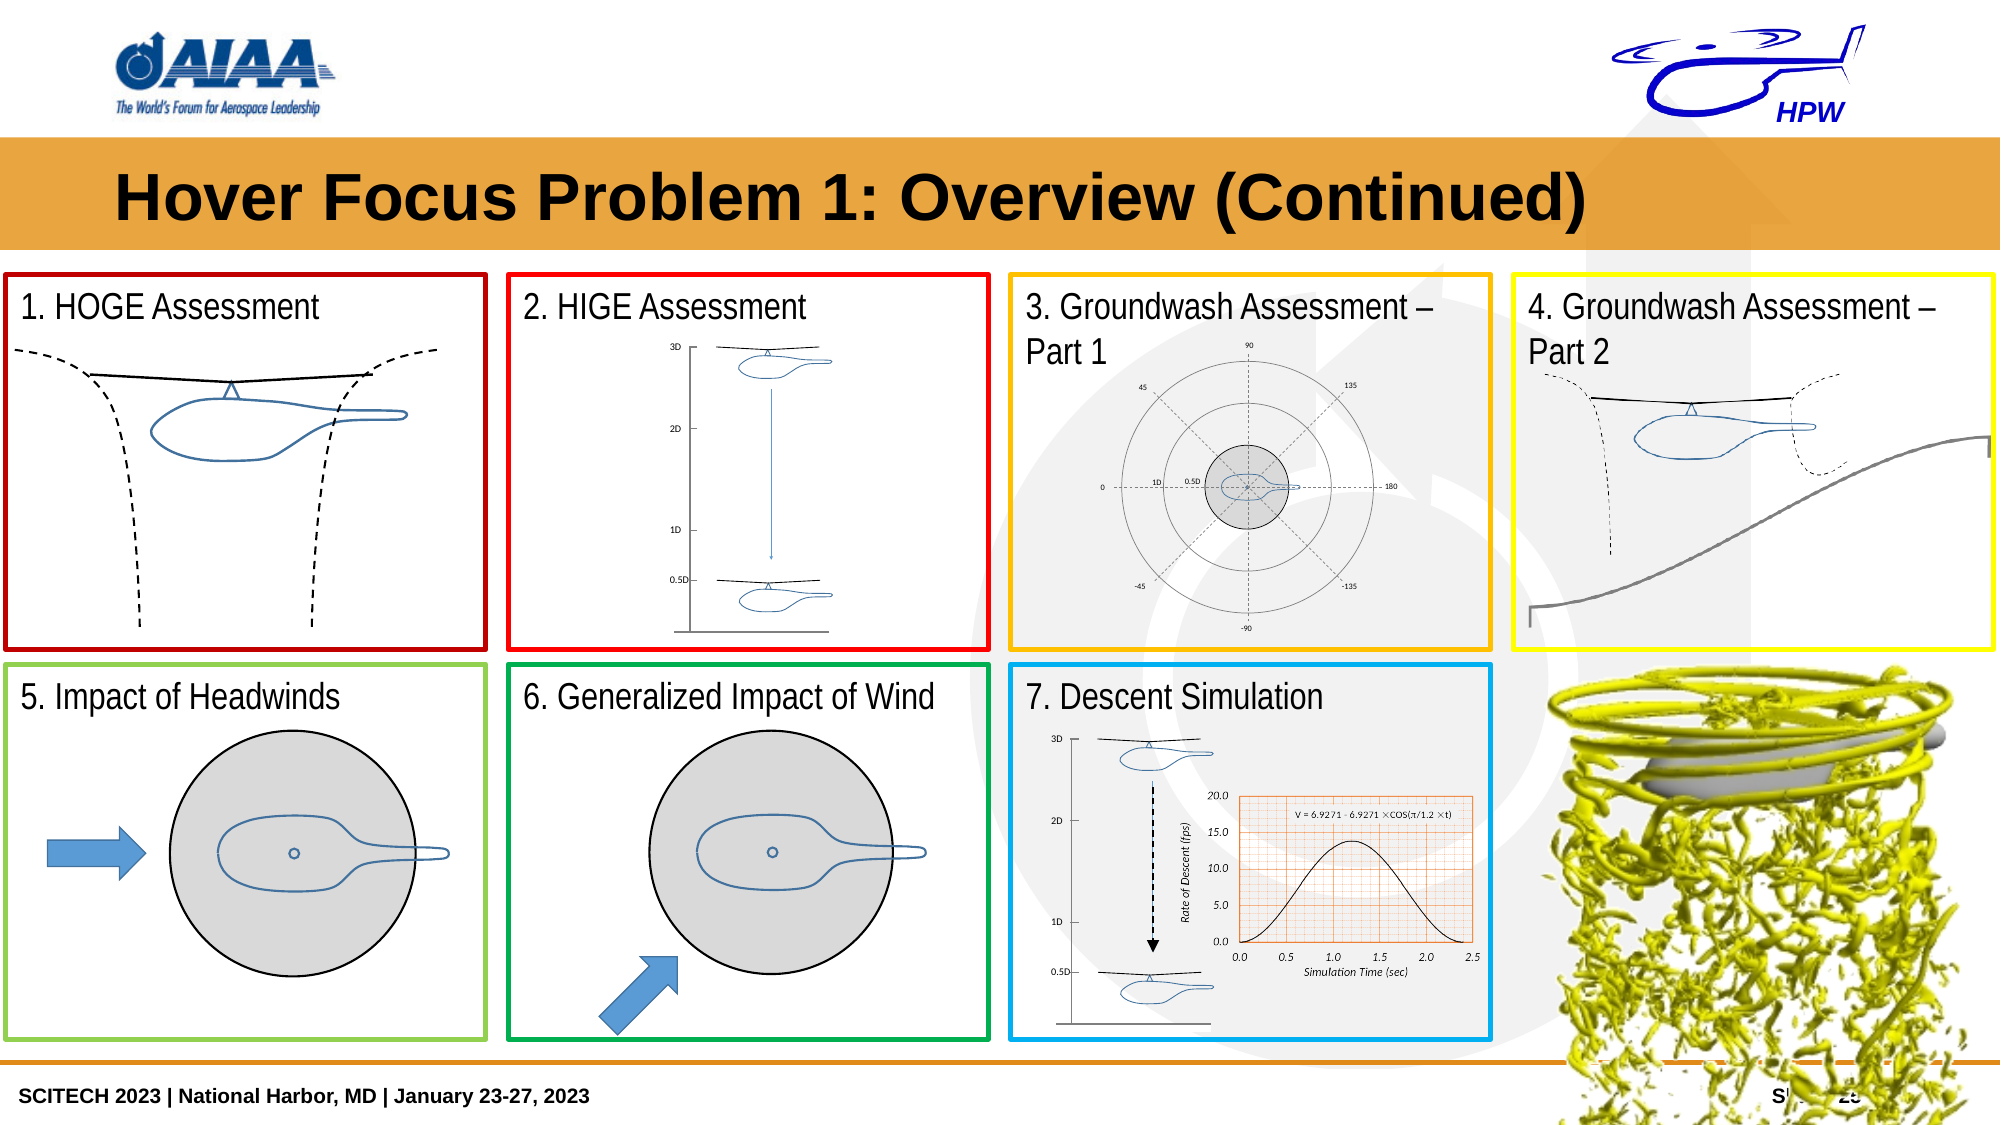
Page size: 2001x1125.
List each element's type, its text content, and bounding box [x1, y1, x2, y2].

text_box [370, 349, 437, 403]
picture [1095, 337, 1407, 640]
picture [1044, 668, 1487, 1036]
text_box 6. Generalized Impact of Wind [508, 664, 989, 1040]
picture [597, 729, 928, 1037]
title Hover Focus Problem 1: Overview (Continued) [100, 137, 1900, 250]
text_box [14, 349, 140, 628]
picture [1607, 23, 1870, 118]
text_box 4. Groundwash Assessment – Part 2 [1513, 274, 1994, 638]
text_box 7. Descent Simulation [1010, 664, 1474, 1040]
text_box 3. Groundwash Assessment – Part 1 [1010, 274, 1491, 650]
picture [88, 372, 409, 463]
text_box [311, 471, 383, 628]
text_box 5. Impact of Headwinds [5, 664, 486, 1040]
picture [46, 729, 451, 978]
picture [663, 337, 834, 641]
text_box 2. HIGE Assessment [508, 274, 989, 650]
text_box 1. HOGE Assessment [5, 274, 486, 650]
picture [1479, 372, 2001, 1125]
picture [100, 2, 344, 125]
